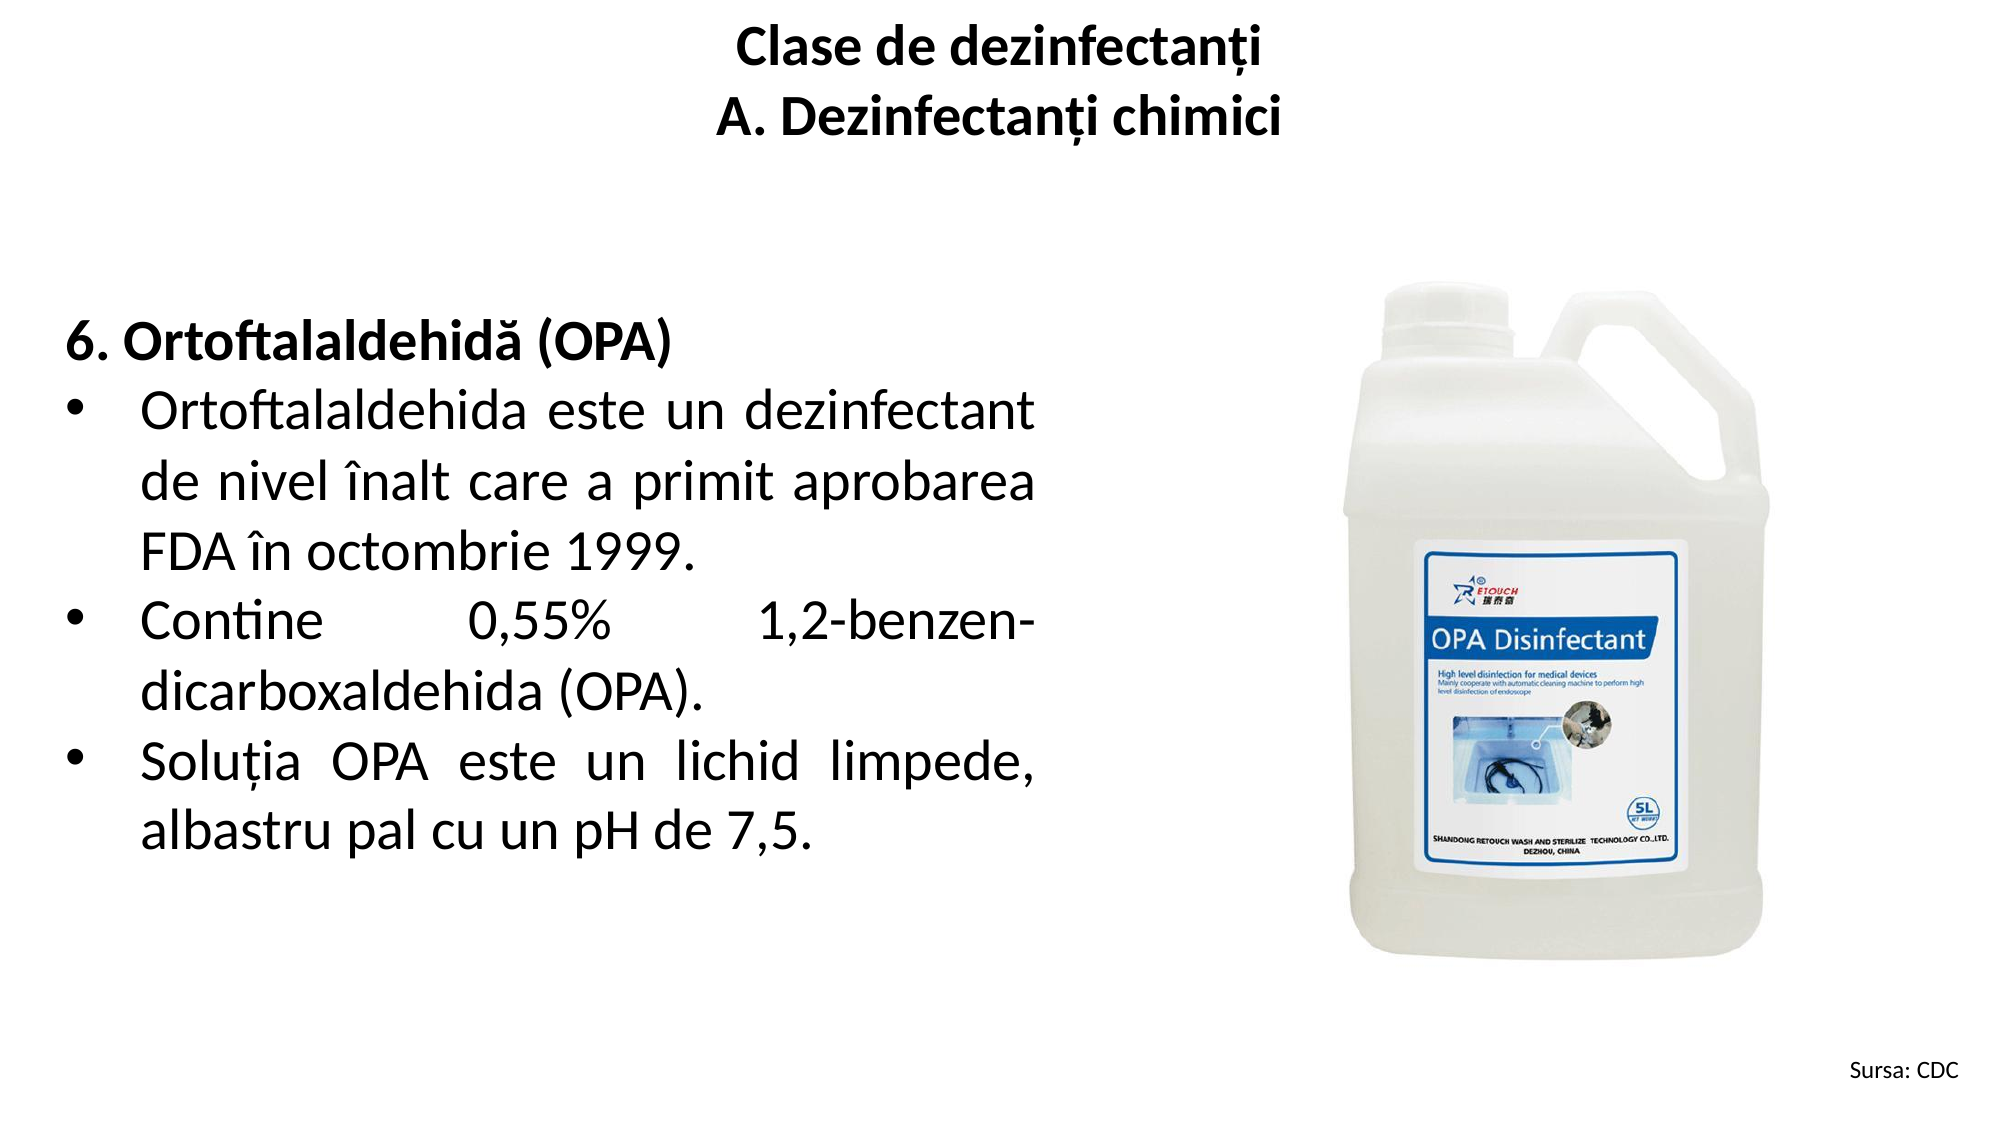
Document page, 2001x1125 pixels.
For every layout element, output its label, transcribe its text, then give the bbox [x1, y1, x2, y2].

text_box Sursa: CDC [973, 1046, 1974, 1091]
text_box Clase de dezinfectanți A. Dezinfectanți chimici [701, 0, 1299, 155]
text_box 6. Ortoftalaldehidă (OPA) Ortoftalaldehida este un dezinfectant de nivel înalt care a primit aprobarea FDA în octombrie 1999. Contine 0,55% 1,2-benzen-dicarboxaldehida (OPA). Soluția OPA este un lichid limpede, albastru pal cu un pH de 7,5. [51, 249, 1052, 869]
picture [1189, 249, 1857, 981]
